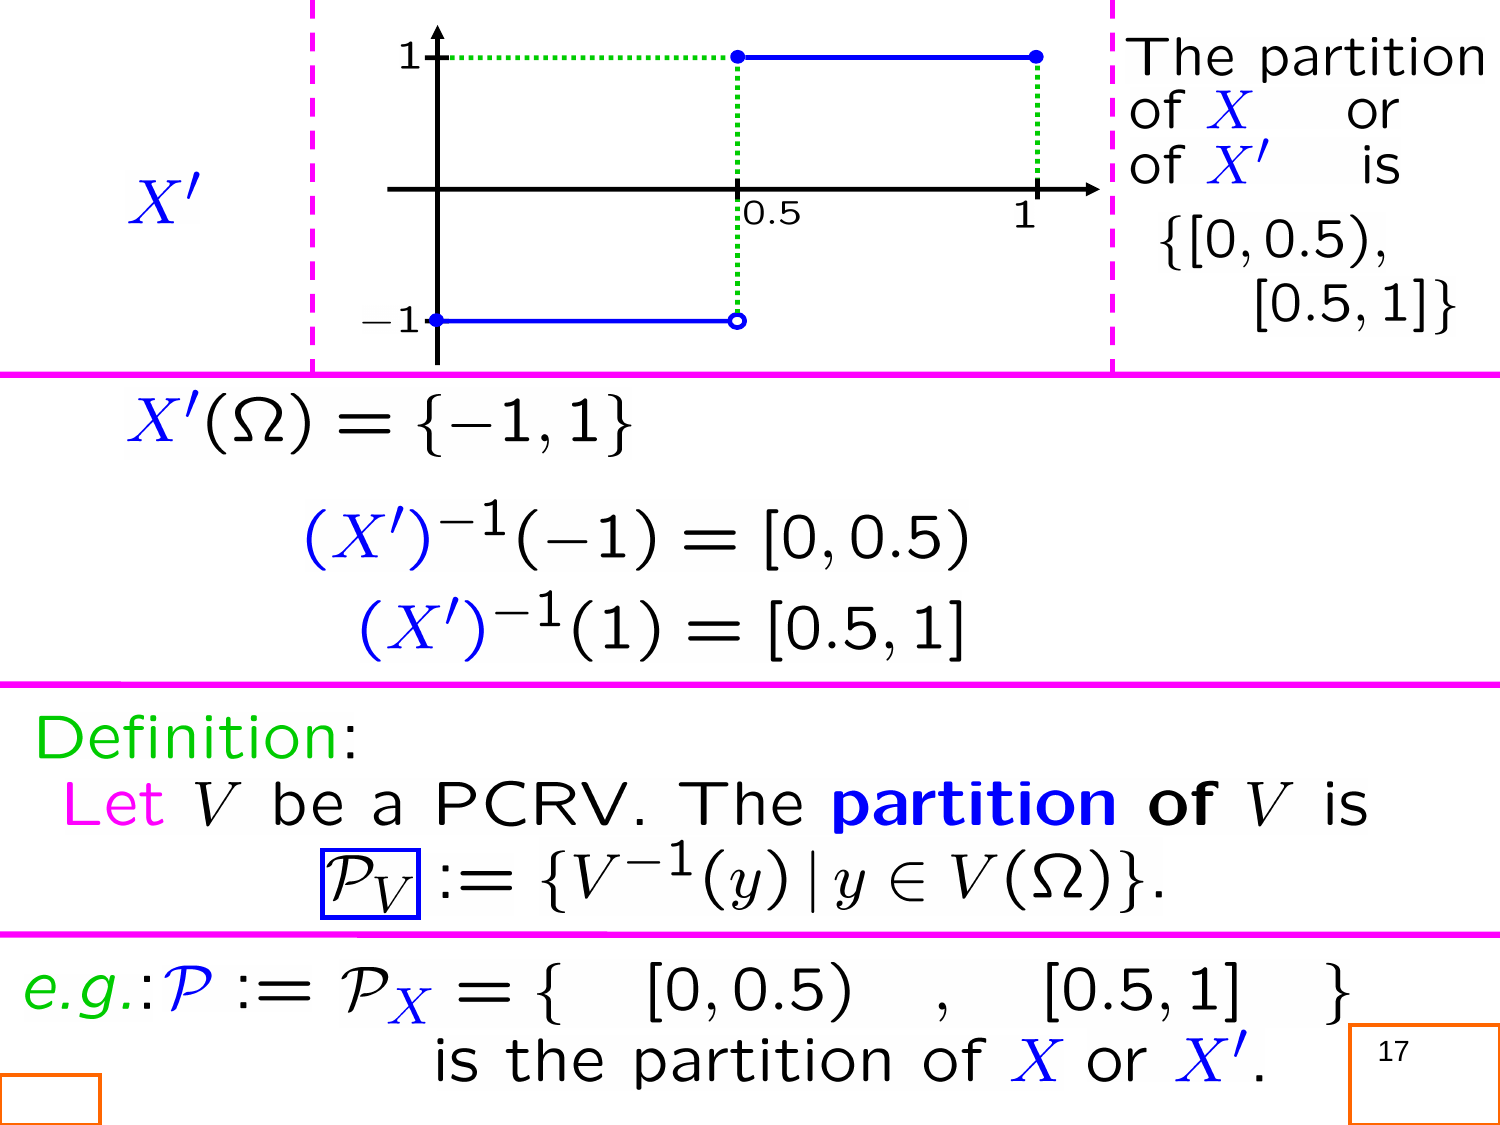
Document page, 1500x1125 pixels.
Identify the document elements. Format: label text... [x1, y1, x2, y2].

text_box [729, 314, 745, 328]
text_box [431, 24, 444, 57]
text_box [1124, 37, 1486, 337]
text_box [431, 315, 442, 325]
picture [305, 499, 969, 572]
picture [37, 712, 354, 760]
text_box [1030, 52, 1042, 62]
picture [539, 837, 1163, 916]
picture [399, 41, 420, 70]
picture [1014, 199, 1035, 228]
picture [162, 965, 312, 1013]
picture [65, 778, 1368, 835]
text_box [322, 849, 515, 918]
picture [437, 1034, 1064, 1092]
picture [360, 590, 962, 663]
text_box [1349, 1025, 1500, 1125]
text_box [1038, 183, 1100, 196]
picture [124, 170, 200, 224]
picture [362, 304, 420, 335]
text_box [0, 1074, 100, 1125]
picture [339, 959, 1351, 1082]
picture [743, 199, 801, 227]
text_box [732, 52, 743, 62]
picture [24, 974, 153, 1022]
picture [123, 387, 632, 460]
slide_number 17 [1074, 1035, 1349, 1103]
